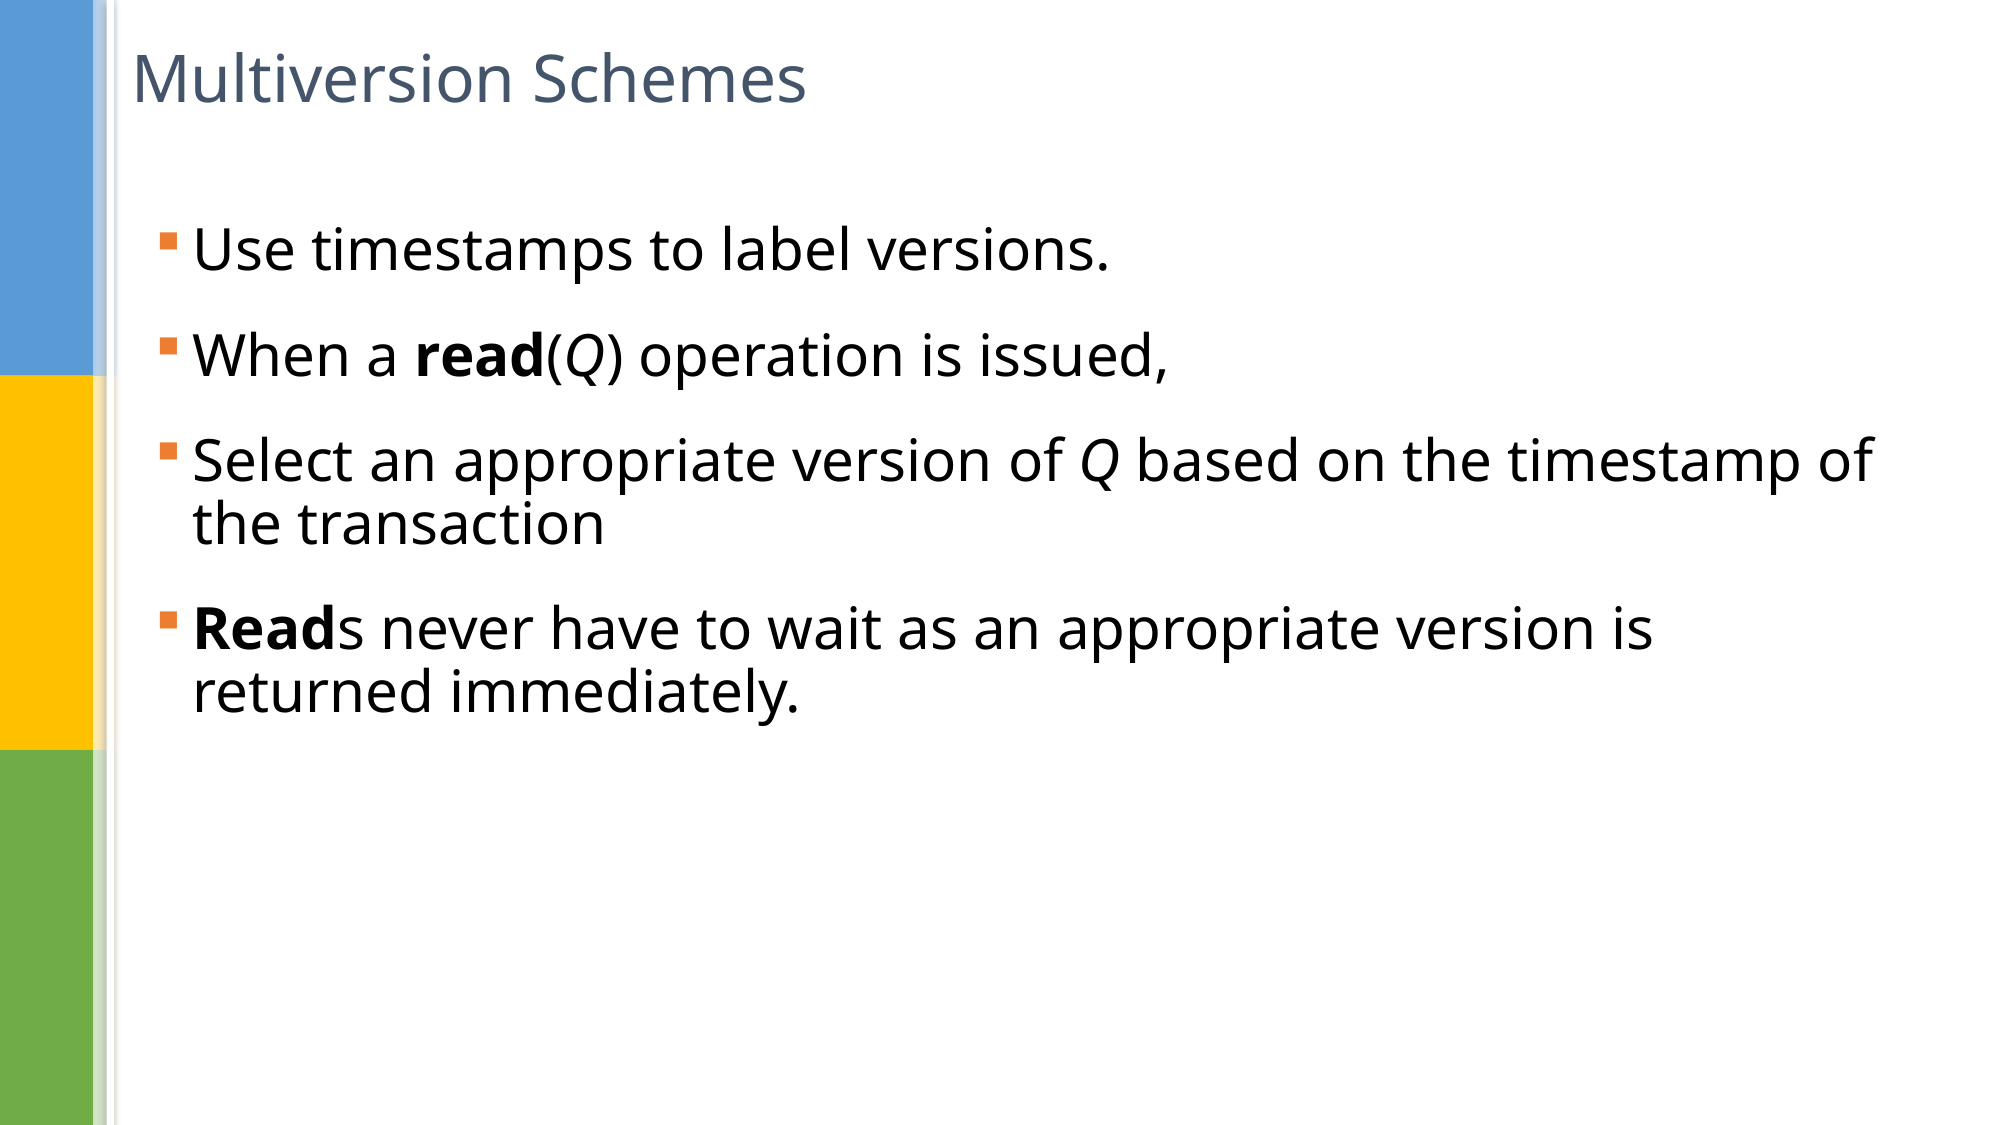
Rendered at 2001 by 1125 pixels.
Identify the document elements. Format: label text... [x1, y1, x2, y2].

text_box Use timestamps to label versions. When a read(Q) operation is issued, Select an appropriate version of Q based on the timestamp of the transaction Reads never have to wait as an appropriate version is returned immediately. [140, 213, 1900, 807]
text_box [140, 186, 1923, 1066]
title Multiversion Schemes [116, 29, 1947, 124]
